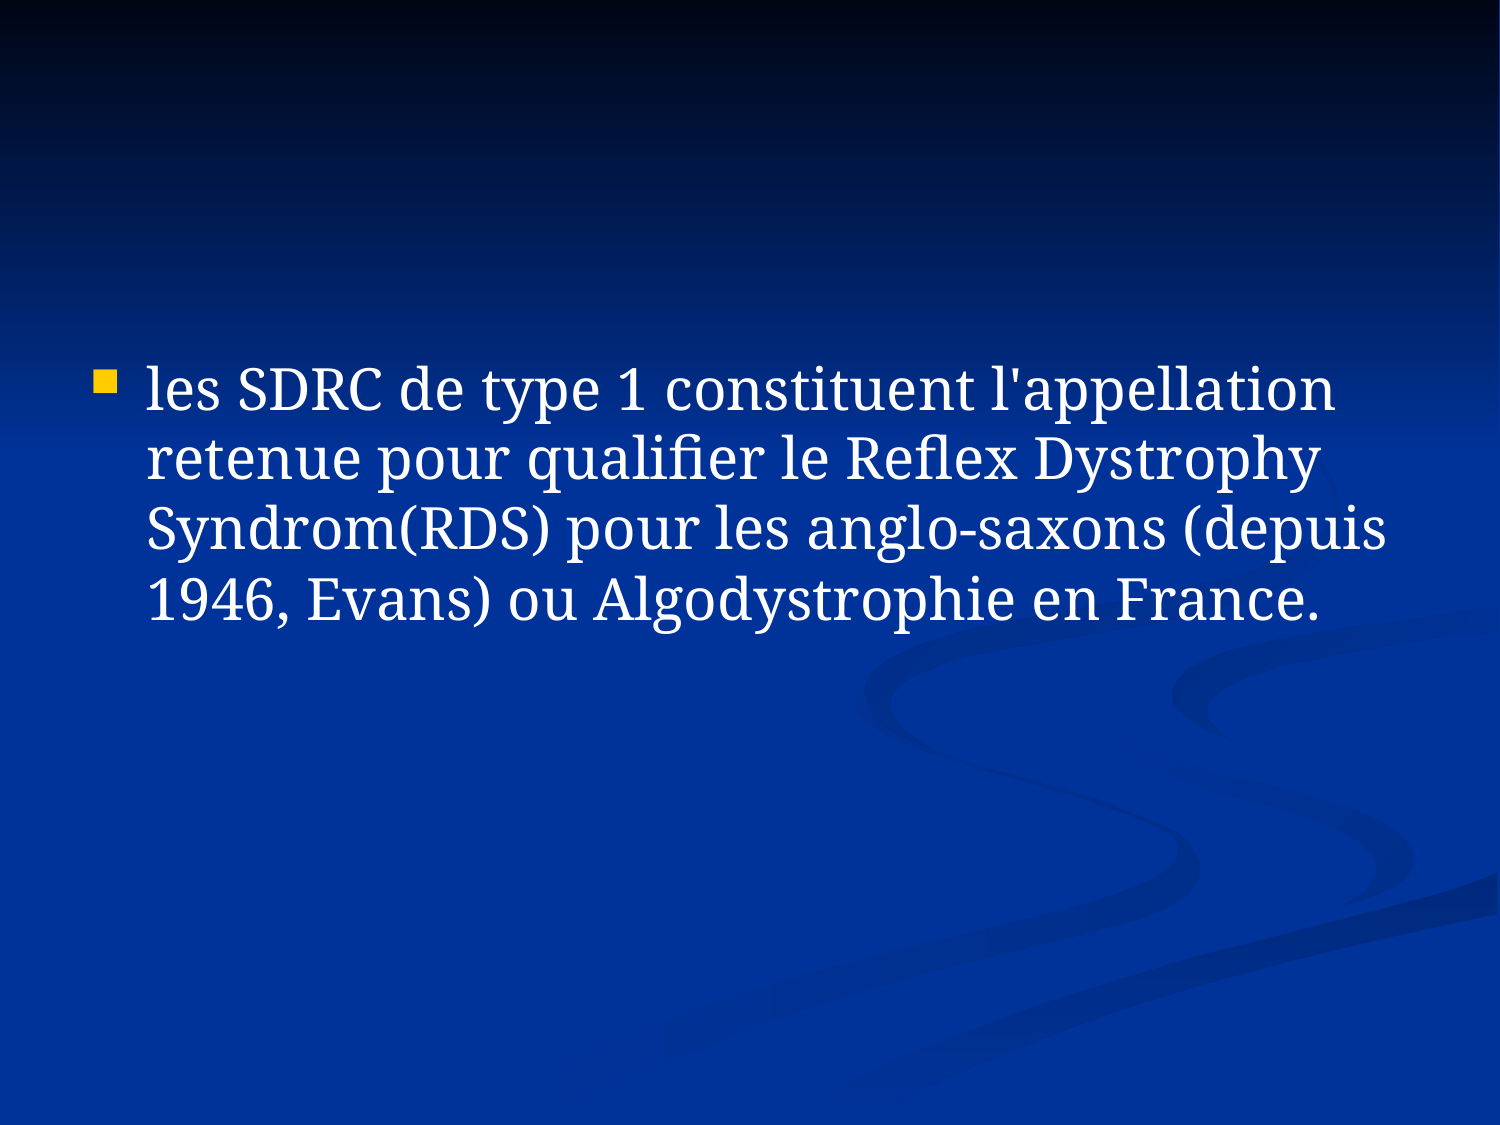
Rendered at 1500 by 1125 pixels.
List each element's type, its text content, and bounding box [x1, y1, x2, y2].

list les SDRC de type 1 constituent l'appellation retenue pour qualifier le Reflex Dystrophy Syndrom(RDS) pour les anglo-saxons (depuis 1946, Evans) ou Algodystrophie en France. [74, 262, 1426, 1006]
